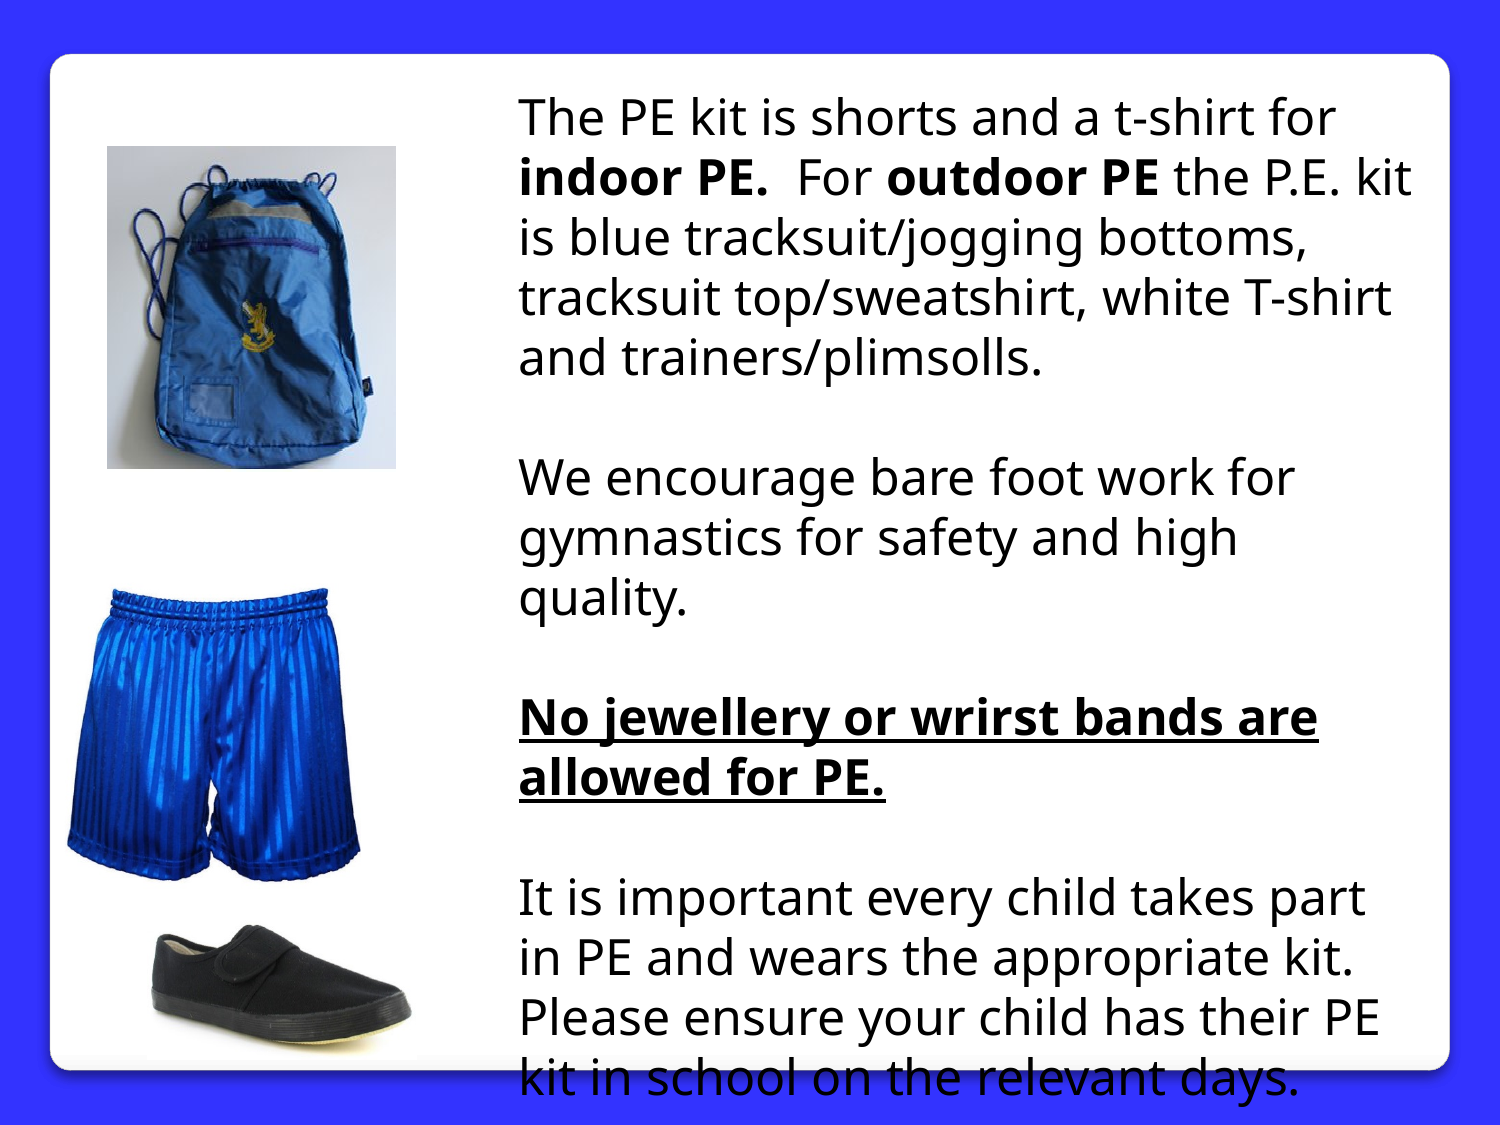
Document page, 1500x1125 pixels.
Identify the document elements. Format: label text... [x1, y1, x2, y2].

text_box The PE kit is shorts and a t-shirt for indoor PE. For outdoor PE the P.E. kit is blue tracksuit/jogging bottoms, tracksuit top/sweatshirt, white T-shirt and trainers/plimsolls. We encourage bare foot work for gymnastics for safety and high quality. No jewellery or wrirst bands are allowed for PE. It is important every child takes part in PE and wears the appropriate kit. Please ensure your child has their PE kit in school on the relevant days. [503, 78, 1436, 1113]
picture [54, 571, 373, 890]
picture [107, 146, 396, 473]
picture [147, 920, 417, 1060]
